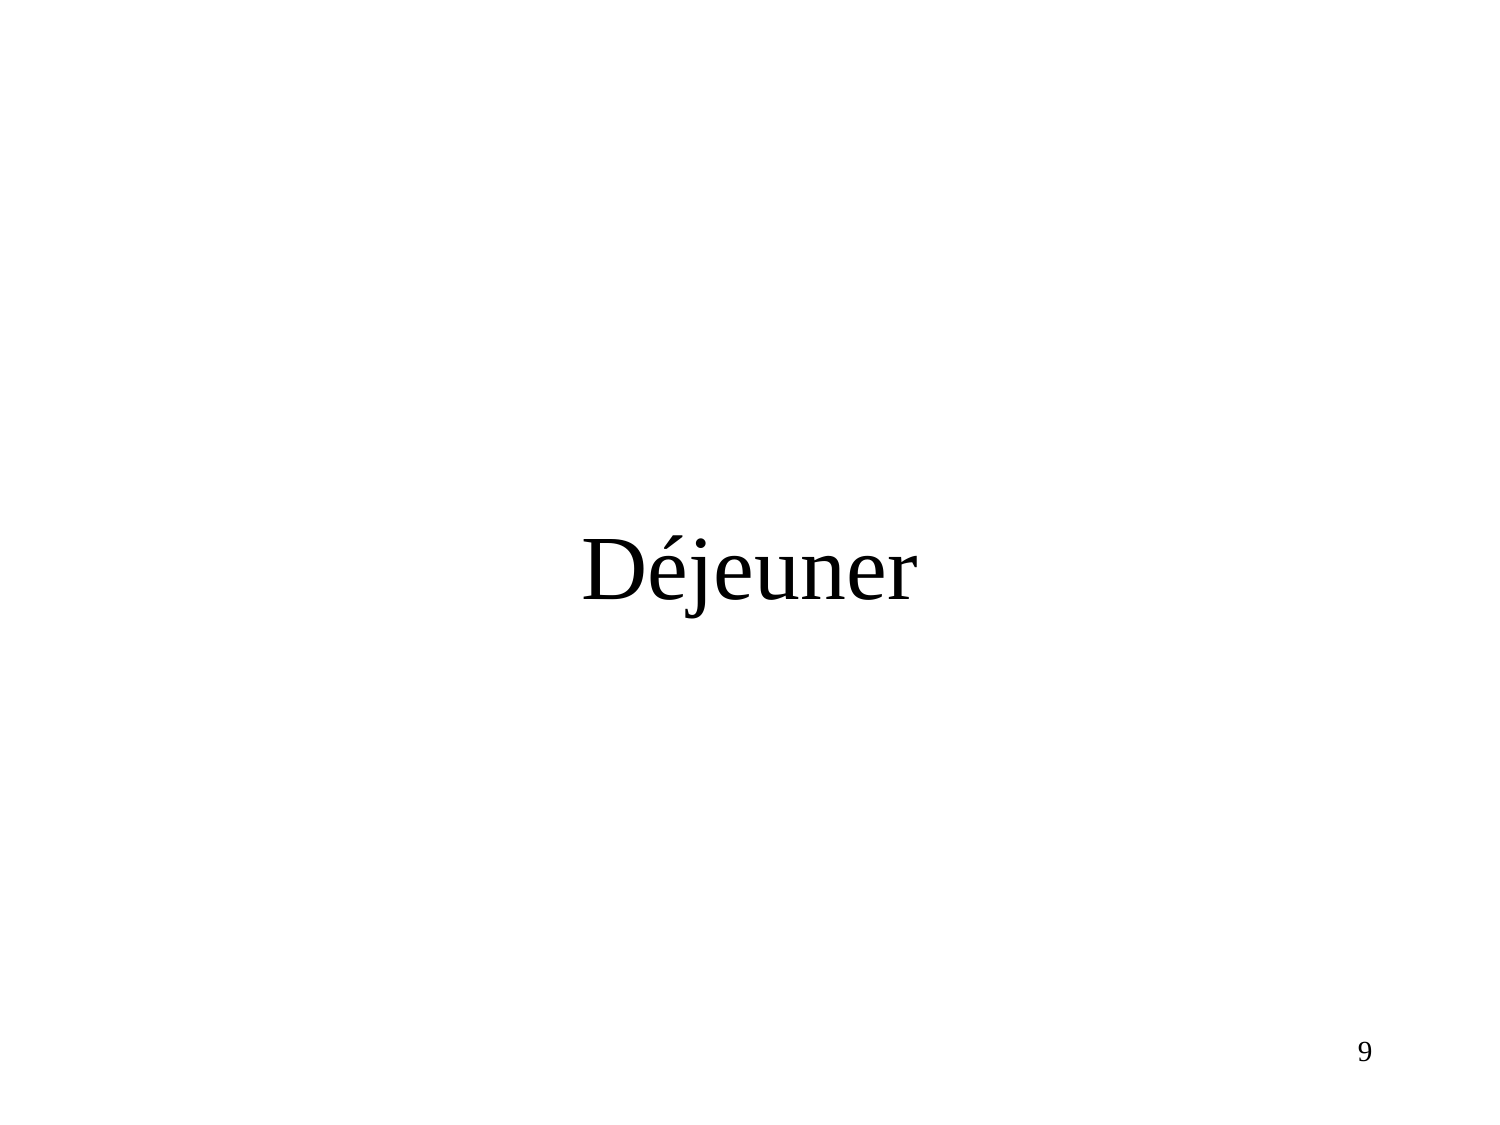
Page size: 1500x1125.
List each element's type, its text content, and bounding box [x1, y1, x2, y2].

slide_number <number> [1074, 1025, 1388, 1100]
title Déjeuner [112, 468, 1388, 657]
